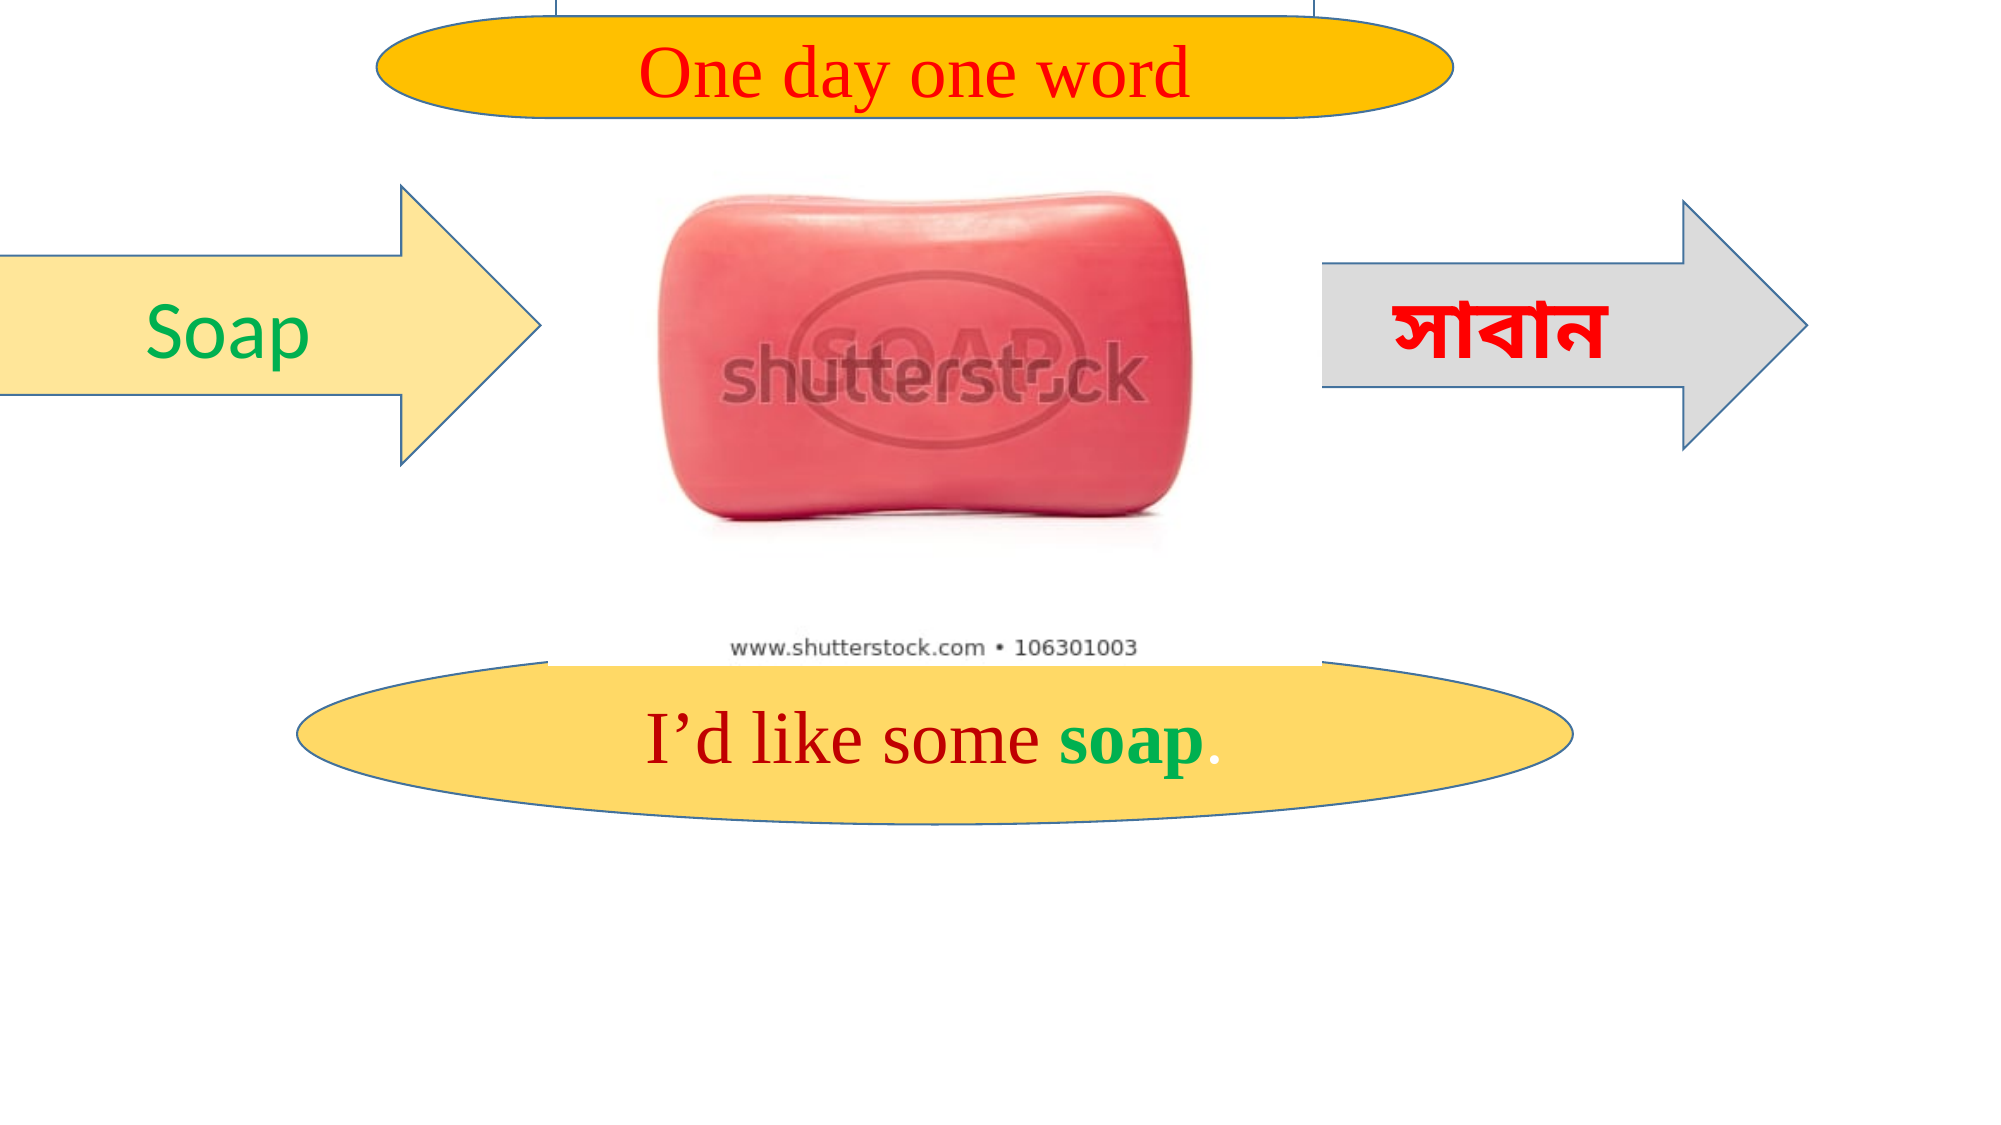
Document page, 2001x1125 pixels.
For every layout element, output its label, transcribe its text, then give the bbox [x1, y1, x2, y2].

text_box I’d like some soap. [296, 661, 1574, 826]
picture [548, 117, 1322, 666]
text_box One day one word [375, 15, 1455, 120]
text_box সাবান [1322, 199, 1809, 452]
text_box Soap [0, 183, 542, 468]
text_box [555, 0, 1315, 16]
